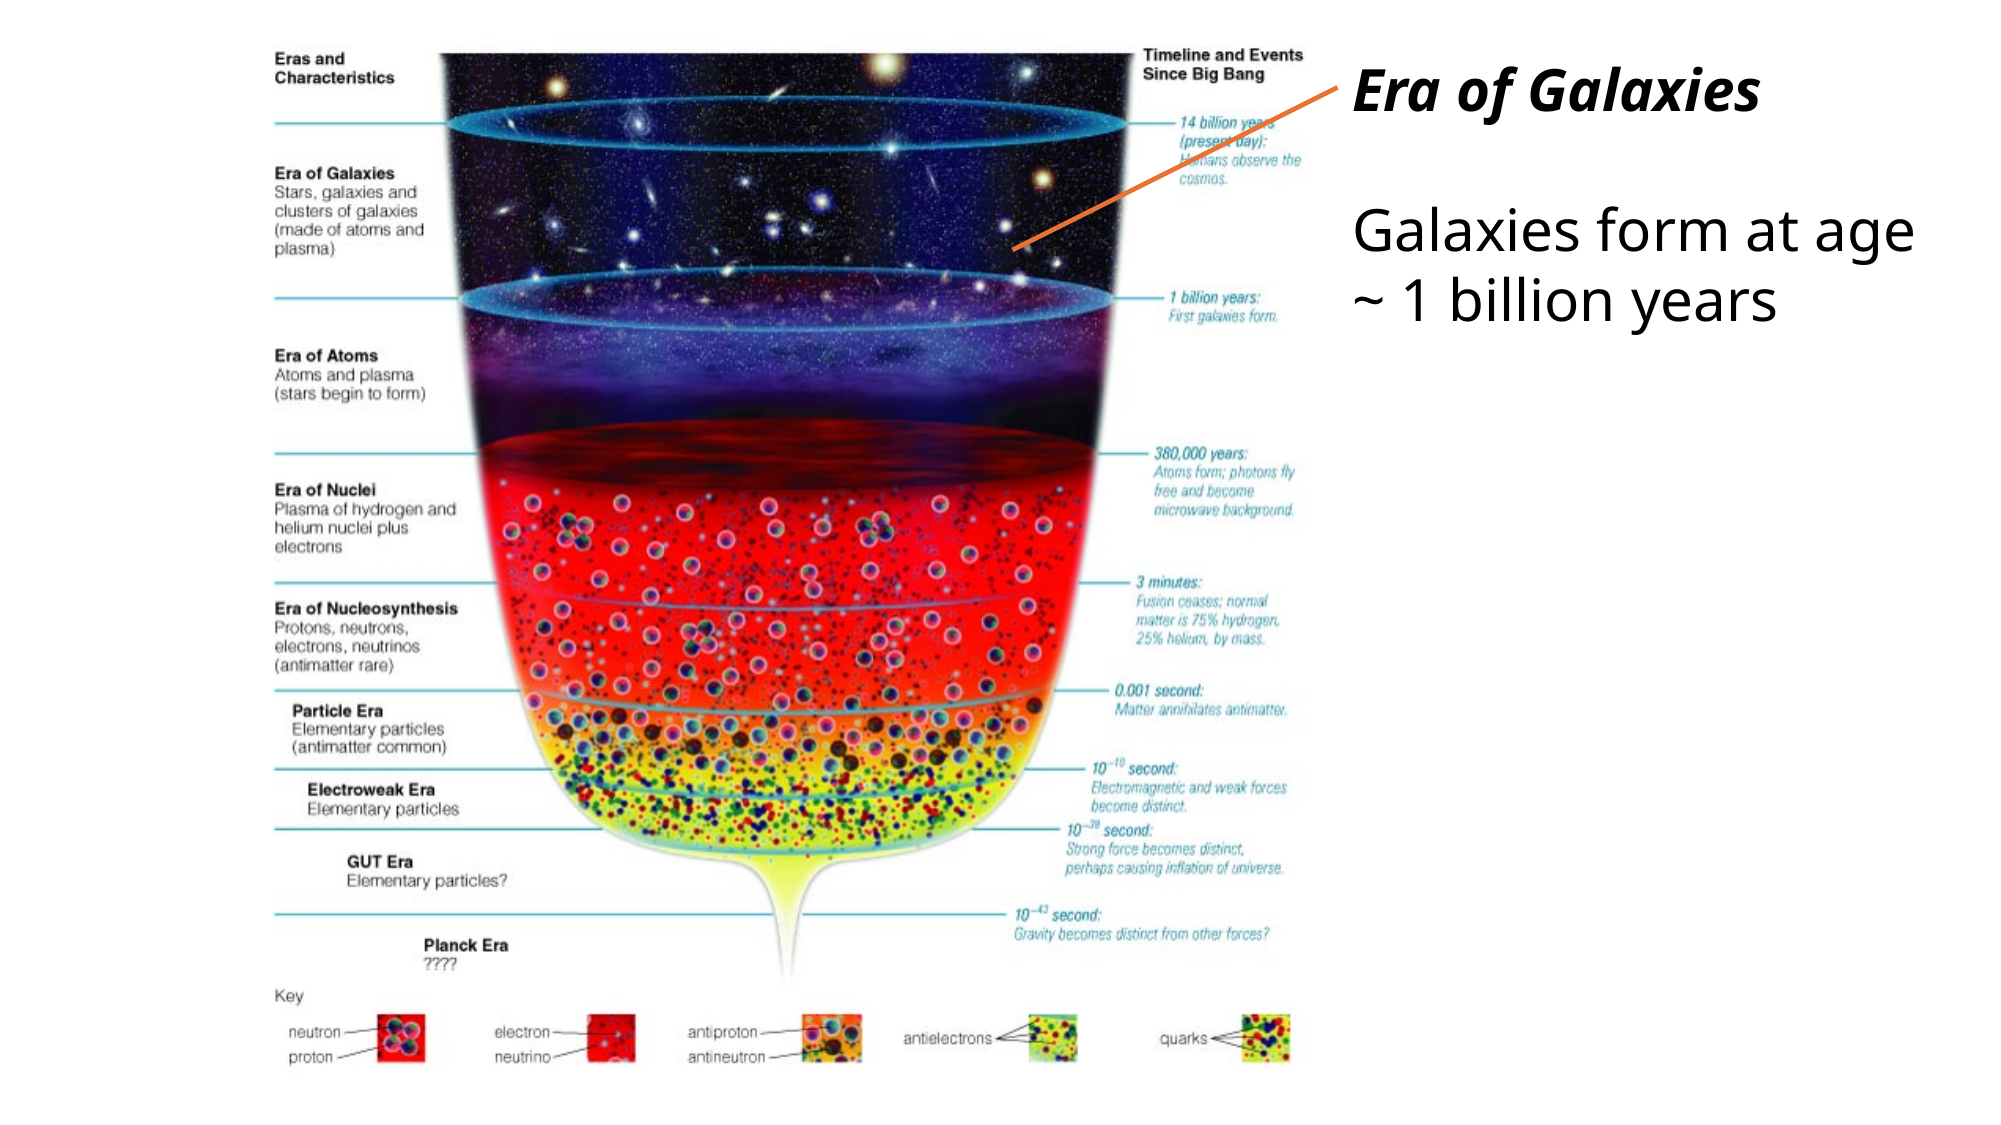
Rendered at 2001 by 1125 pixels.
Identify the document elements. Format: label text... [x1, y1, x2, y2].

text_box Era of Galaxies Galaxies form at age ~ 1 billion years [1337, 45, 1959, 341]
picture [249, 33, 1326, 1088]
